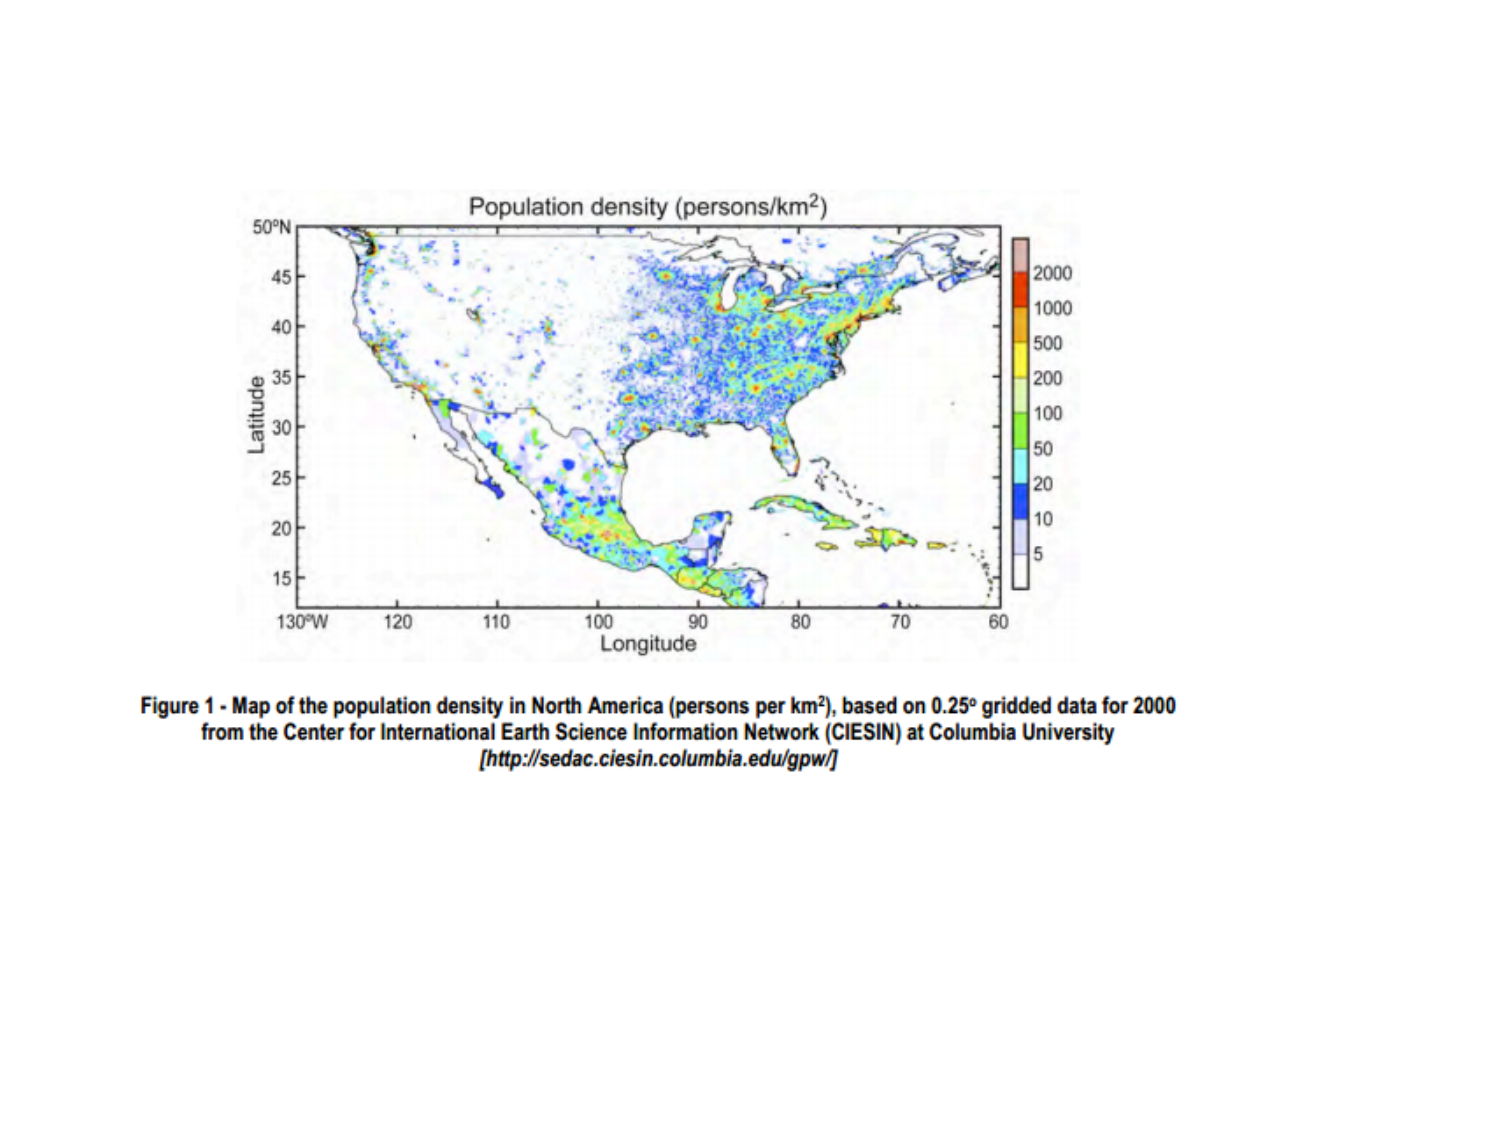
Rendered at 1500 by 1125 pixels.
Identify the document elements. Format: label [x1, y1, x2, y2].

picture [106, 160, 1267, 886]
